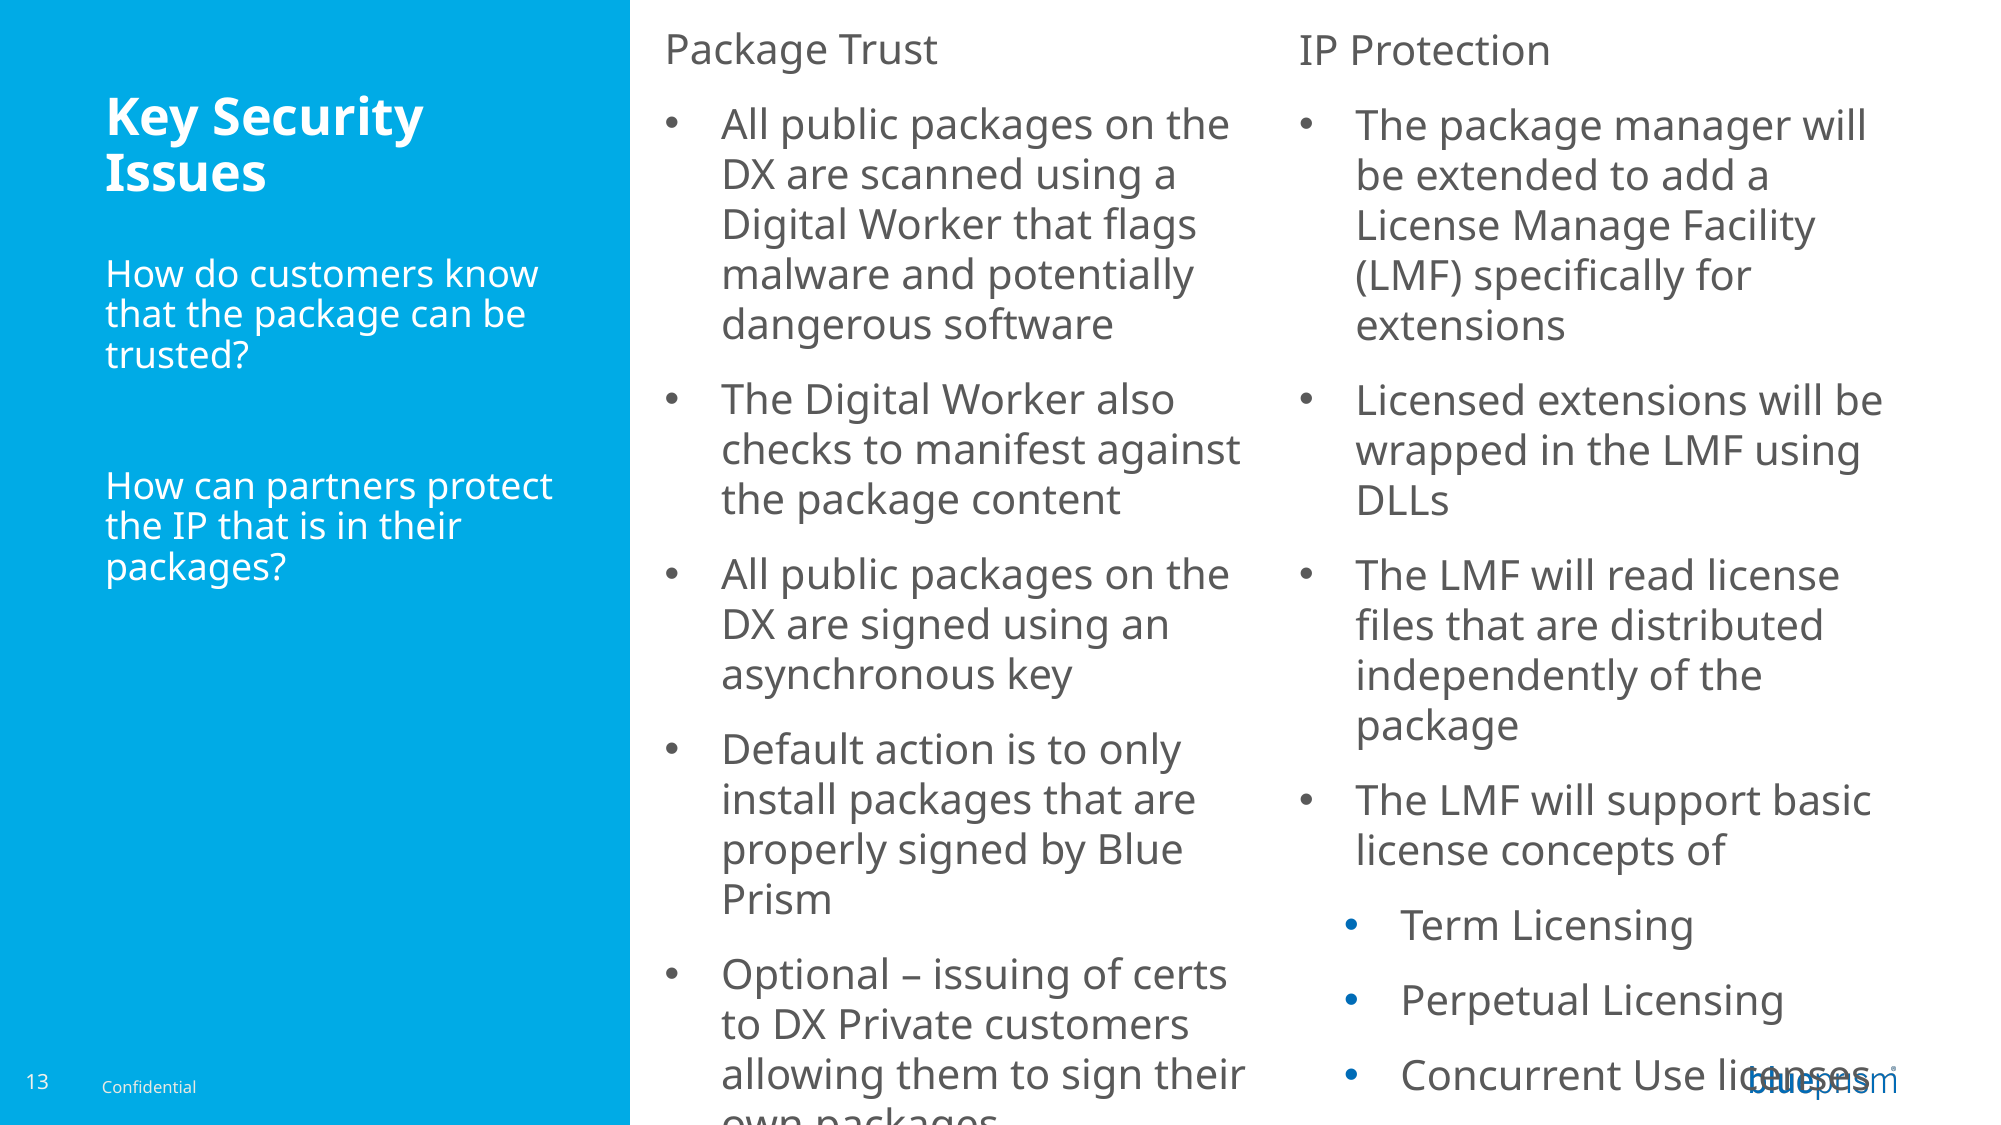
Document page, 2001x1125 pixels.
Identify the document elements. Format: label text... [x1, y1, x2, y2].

picture [1750, 1086, 1896, 1100]
text_box IP Protection The package manager will be extended to add a License Manage Facility (LMF) specifically for extensions Licensed extensions will be wrapped in the LMF using DLLs The LMF will read license files that are distributed independently of the package The LMF will support basic license concepts of Term Licensing Perpetual Licensing Concurrent Use licenses [1284, 16, 1919, 1086]
text_box Package Trust All public packages on the DX are scanned using a Digital Worker that flags malware and potentially dangerous software The Digital Worker also checks to manifest against the package content All public packages on the DX are signed using an asynchronous key Default action is to only install packages that are properly signed by Blue Prism Optional – issuing of certs to DX Private customers allowing them to sign their own packages [649, 15, 1285, 1085]
title Key Security Issues [105, 90, 570, 254]
slide_number 13 [25, 1072, 52, 1098]
list How do customers know that the package can be trusted? How can partners protect the IP that is in their packages? [105, 254, 570, 1050]
